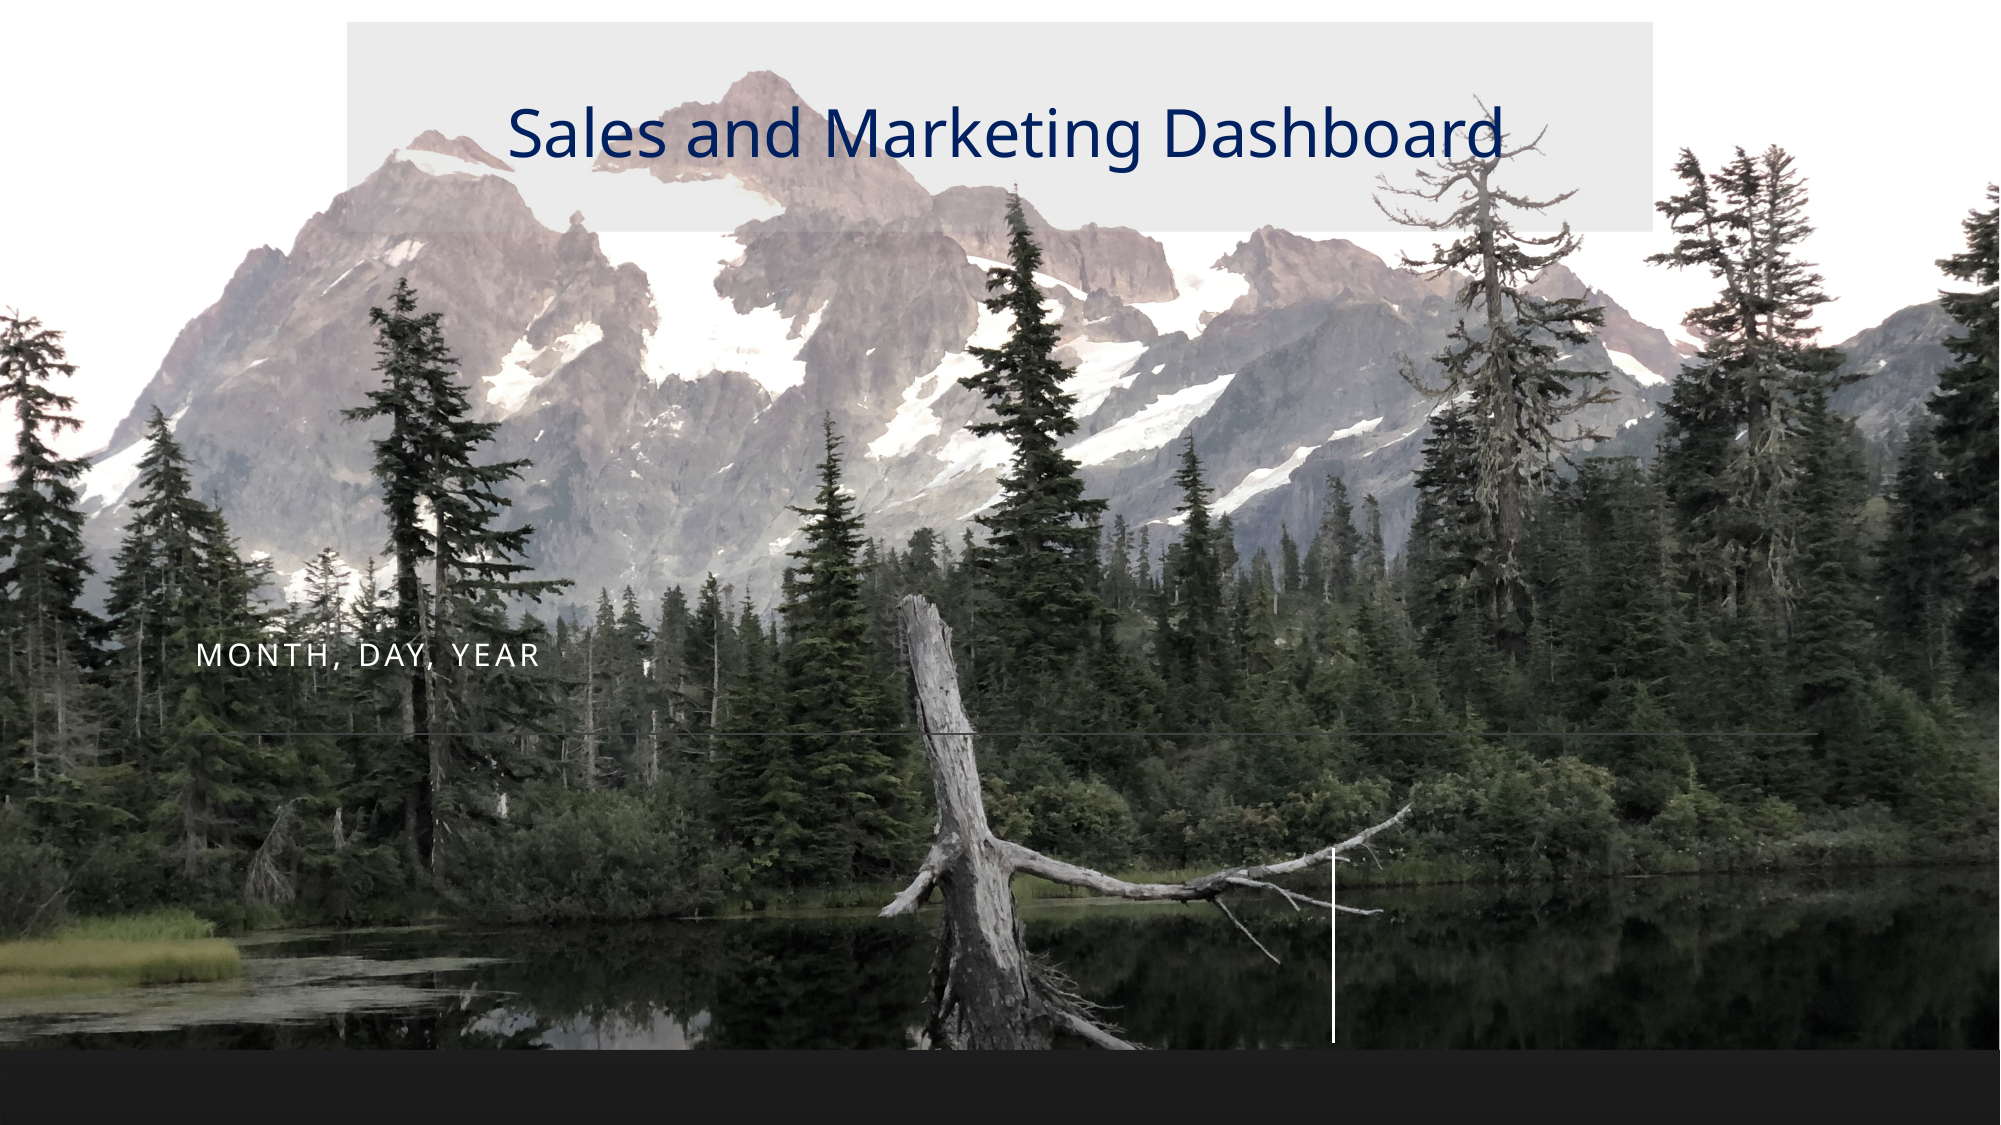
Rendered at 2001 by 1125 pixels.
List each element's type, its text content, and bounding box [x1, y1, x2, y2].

picture [0, 0, 2000, 1049]
title Sales and Marketing Dashboard [347, 21, 1653, 232]
text_box Month, Day, Year [179, 345, 1830, 963]
